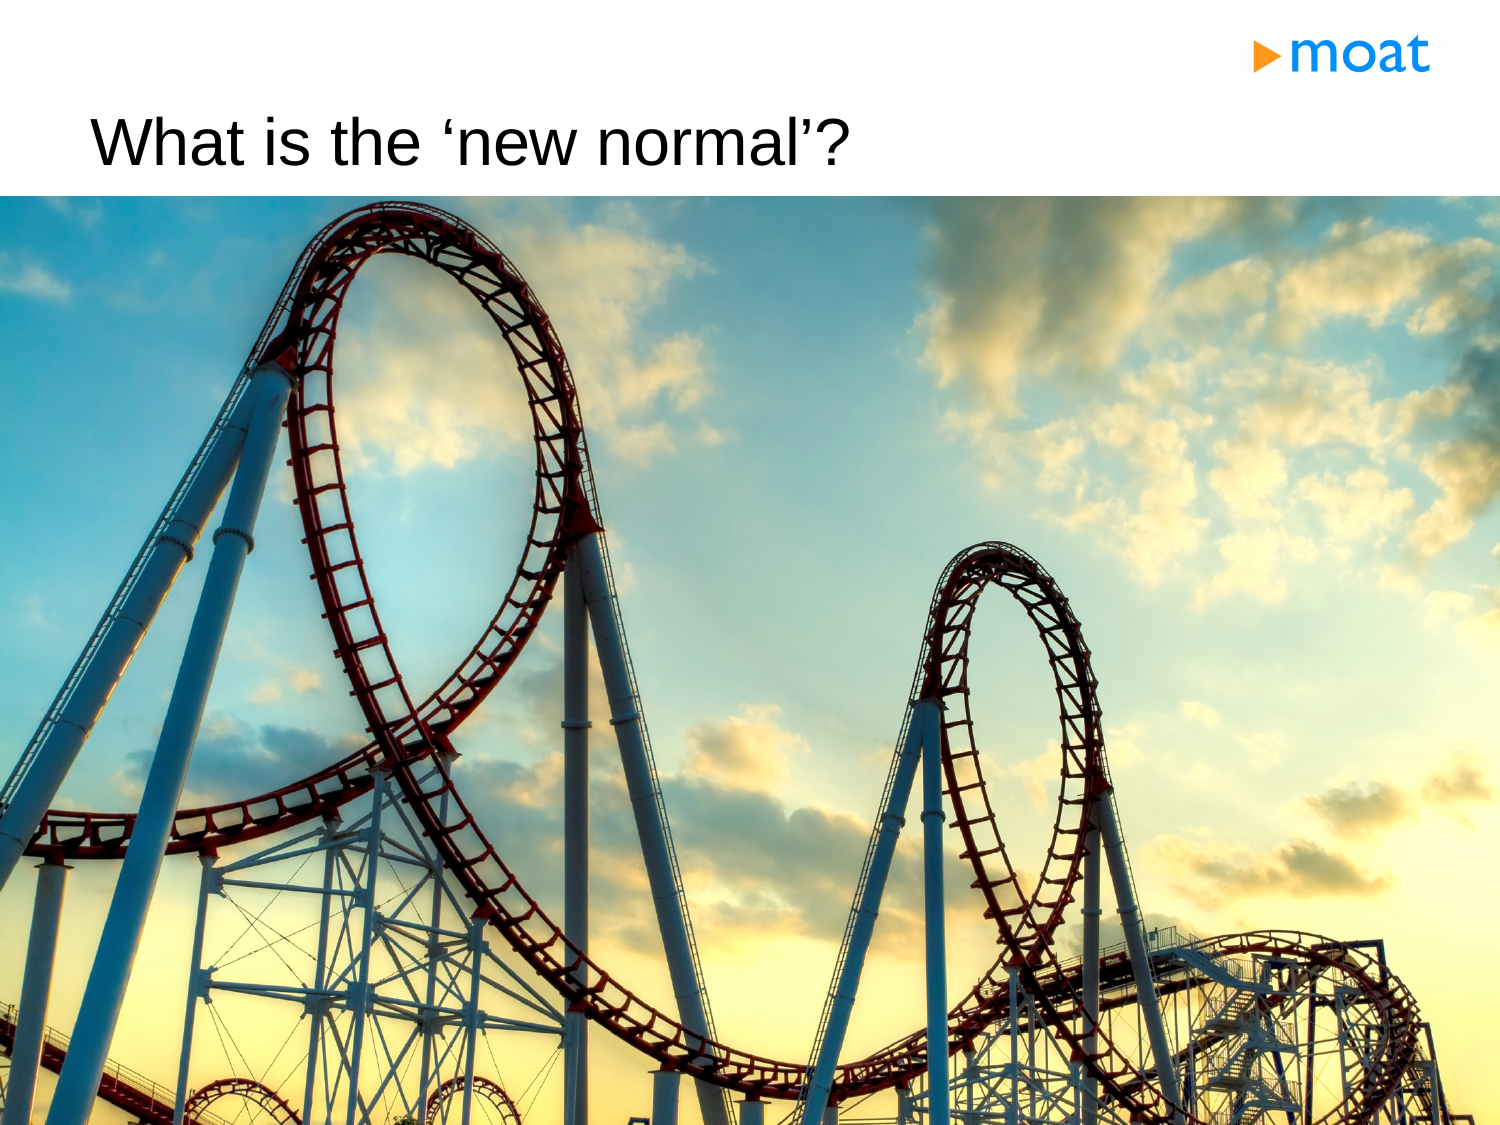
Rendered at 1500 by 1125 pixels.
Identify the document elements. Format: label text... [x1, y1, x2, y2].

title What is the ‘new normal’? [75, 45, 1425, 194]
picture [1233, 15, 1453, 94]
picture [0, 196, 1500, 1125]
picture [0, 196, 5, 207]
